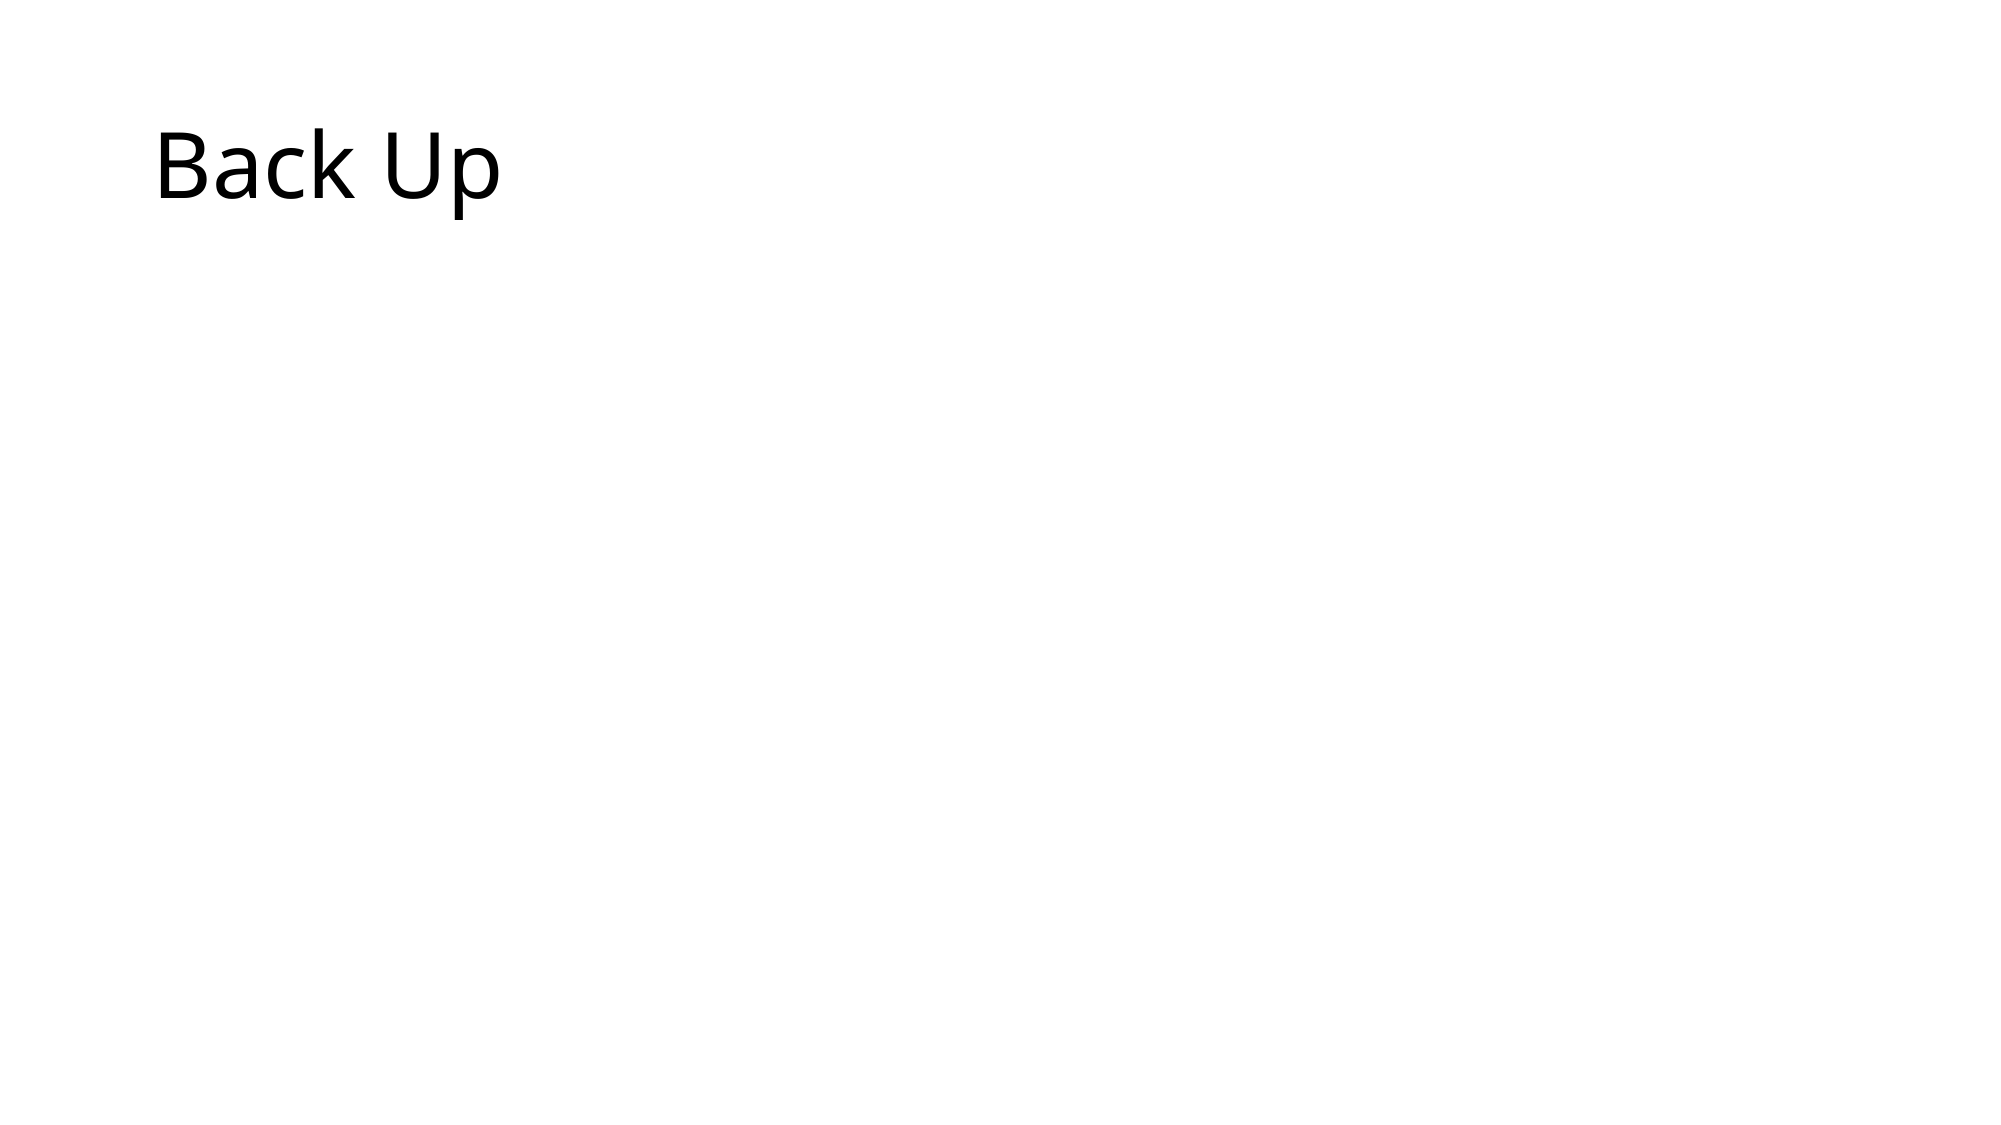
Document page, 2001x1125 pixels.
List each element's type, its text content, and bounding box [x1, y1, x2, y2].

title Back Up [137, 59, 1863, 278]
